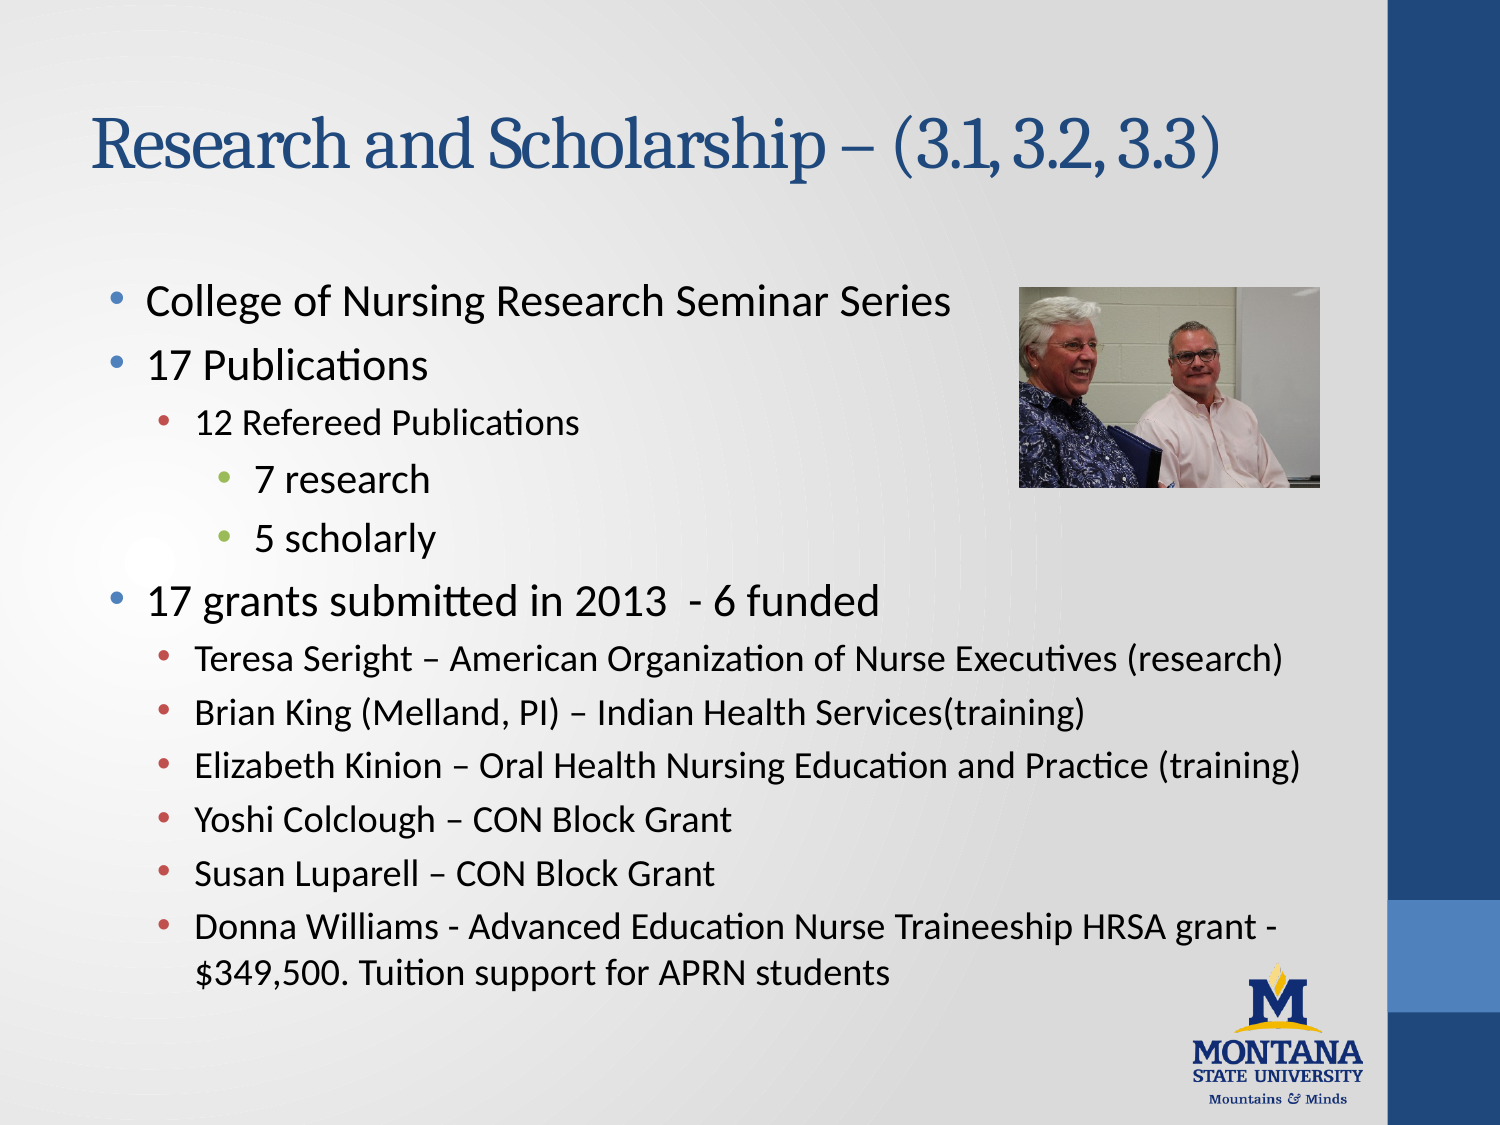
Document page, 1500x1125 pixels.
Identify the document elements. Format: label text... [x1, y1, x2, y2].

picture [1192, 962, 1363, 1104]
list College of Nursing Research Seminar Series 17 Publications 12 Refereed Publications 7 research 5 scholarly 17 grants submitted in 2013 - 6 funded Teresa Seright – American Organization of Nurse Executives (research) Brian King (Melland, PI) – Indian Health Services(training) Elizabeth Kinion – Oral Health Nursing Education and Practice (training) Yoshi Colclough – CON Block Grant Susan Luparell – CON Block Grant Donna Williams - Advanced Education Nurse Traineeship HRSA grant - $349,500. Tuition support for APRN students [75, 262, 1325, 1050]
picture [1018, 286, 1320, 488]
title Research and Scholarship – (3.1, 3.2, 3.3) [75, 45, 1325, 233]
